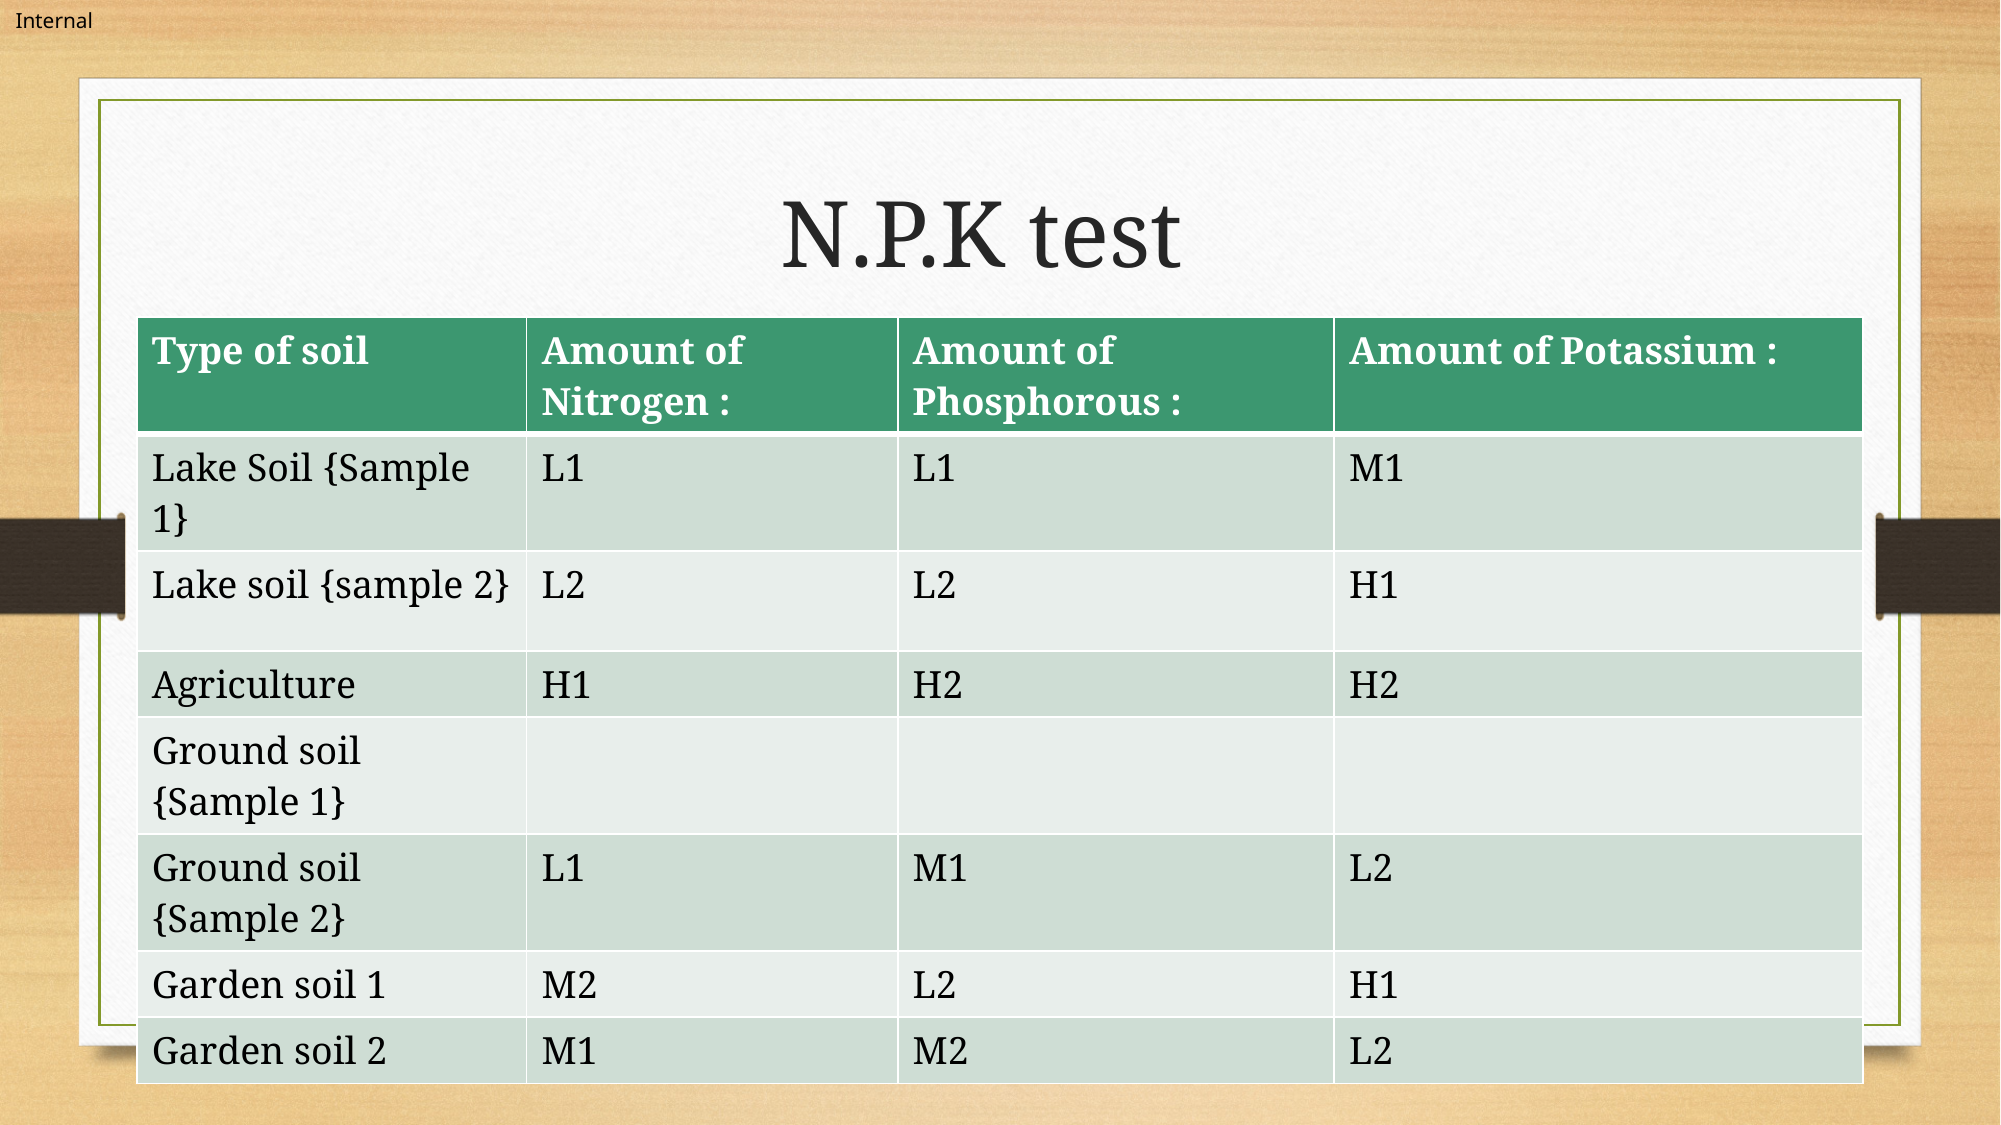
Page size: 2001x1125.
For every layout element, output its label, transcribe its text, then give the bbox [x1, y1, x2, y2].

table_cell L2 [899, 552, 1333, 650]
table_cell L2 [1335, 835, 1862, 950]
table_cell M2 [899, 1018, 1333, 1083]
table_header Amount of Potassium : [1335, 318, 1862, 431]
table_cell L1 [527, 437, 897, 550]
table_cell [899, 718, 1333, 833]
table_cell [527, 718, 897, 833]
table_header Type of soil [138, 318, 526, 431]
table_header Amount of Nitrogen : [527, 318, 897, 431]
table_cell Garden soil 1 [138, 952, 526, 1016]
table_cell Agriculture [138, 652, 526, 716]
table_cell M1 [1335, 437, 1862, 550]
table_cell [1335, 718, 1862, 833]
table_cell Ground soil {Sample 2} [138, 835, 526, 950]
table_cell Garden soil 2 [138, 1018, 526, 1083]
table_cell Lake soil {sample 2} [138, 552, 526, 650]
table_cell H2 [899, 652, 1333, 716]
table_cell L2 [527, 552, 897, 650]
table_header Amount of Phosphorous : [899, 318, 1333, 431]
table_cell L2 [899, 952, 1333, 1016]
table_cell M1 [527, 1018, 897, 1083]
table_cell H1 [1335, 952, 1862, 1016]
table_cell L1 [527, 835, 897, 950]
table_cell M2 [527, 952, 897, 1016]
table_cell H1 [1335, 552, 1862, 650]
title N.P.K test [194, 124, 1770, 316]
table_cell L1 [899, 437, 1333, 550]
table_cell H1 [527, 652, 897, 716]
table_cell H2 [1335, 652, 1862, 716]
table_cell Lake Soil {Sample 1} [138, 437, 526, 550]
table_cell Ground soil {Sample 1} [138, 718, 526, 833]
picture [0, 0, 2001, 1125]
table_cell L2 [1335, 1018, 1862, 1083]
table_cell M1 [899, 835, 1333, 950]
